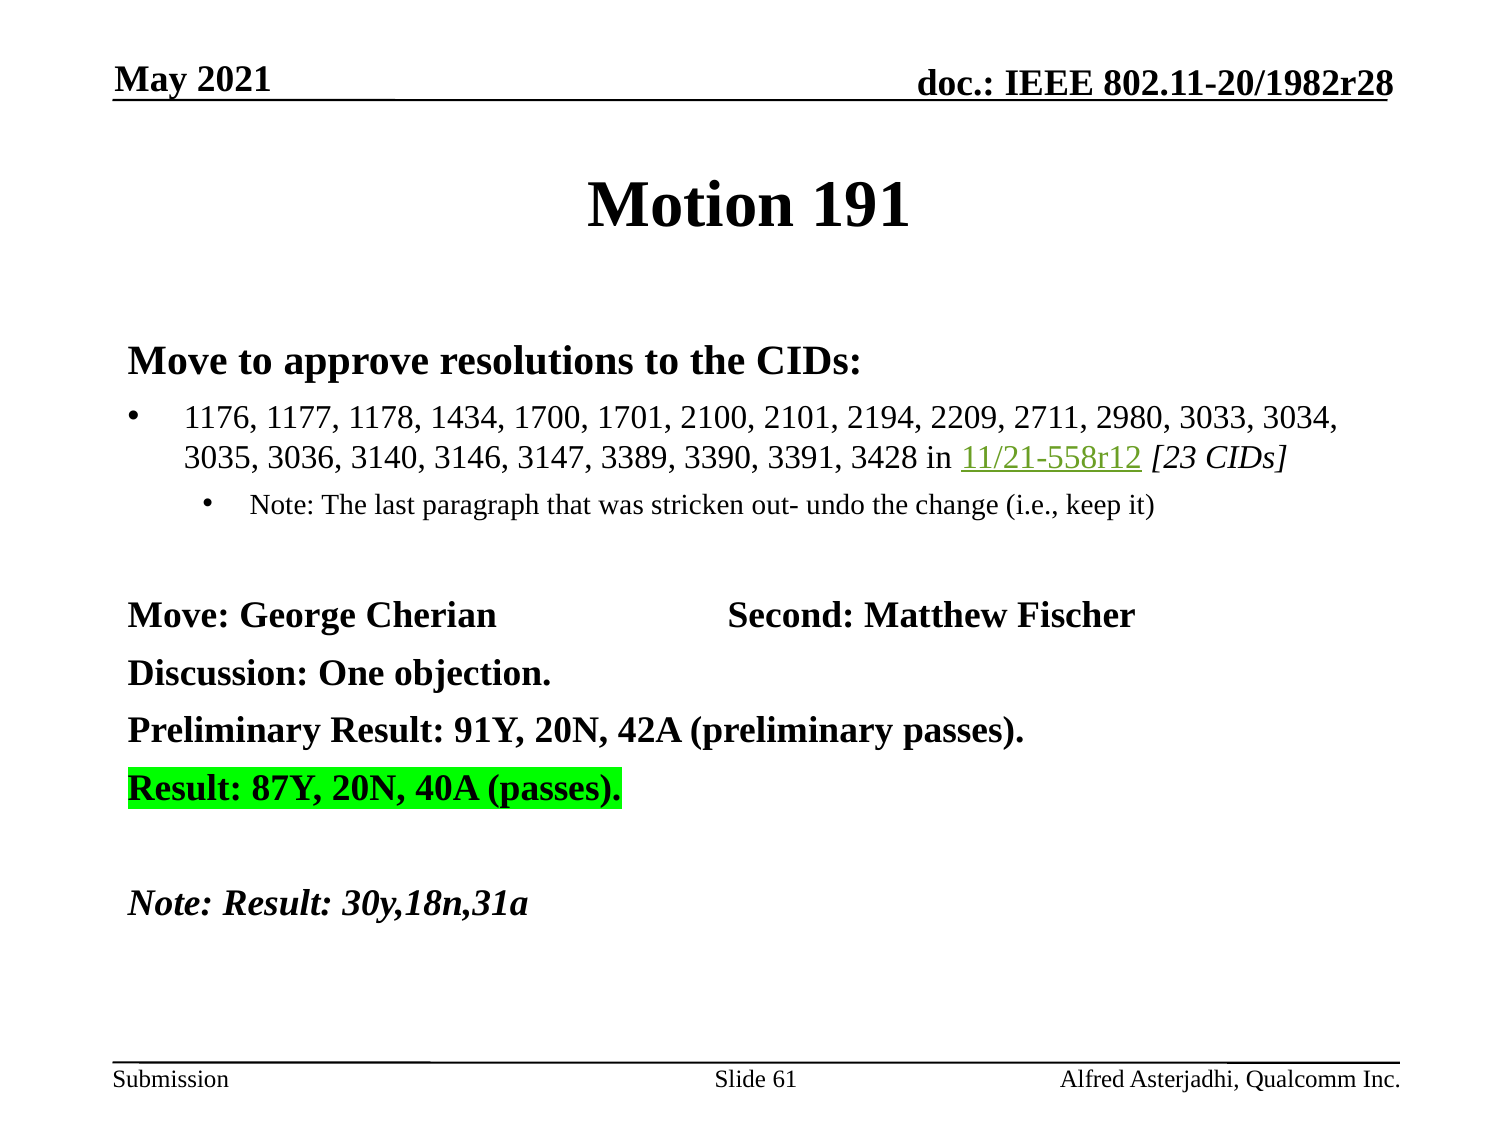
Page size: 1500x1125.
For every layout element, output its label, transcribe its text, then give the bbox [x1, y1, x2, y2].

slide_number Slide 61 [712, 1061, 800, 1123]
title Motion 191 [112, 112, 1388, 288]
list Move to approve resolutions to the CIDs: 1176, 1177, 1178, 1434, 1700, 1701, 2100, 2101, 2194, 2209, 2711, 2980, 3033, 3034, 3035, 3036, 3140, 3146, 3147, 3389, 3390, 3391, 3428 in 11/21-558r12 [23 CIDs] Note: The last paragraph that was stricken out- undo the change (i.e., keep it) Move: George Cherian Second: Matthew Fischer Discussion: One objection. Preliminary Result: 91Y, 20N, 42A (preliminary passes). Result: 87Y, 20N, 40A (passes). Note: Result: 30y,18n,31a [112, 324, 1388, 1000]
footer Alfred Asterjadhi, Qualcomm Inc. [878, 1061, 1402, 1093]
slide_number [114, 54, 423, 100]
